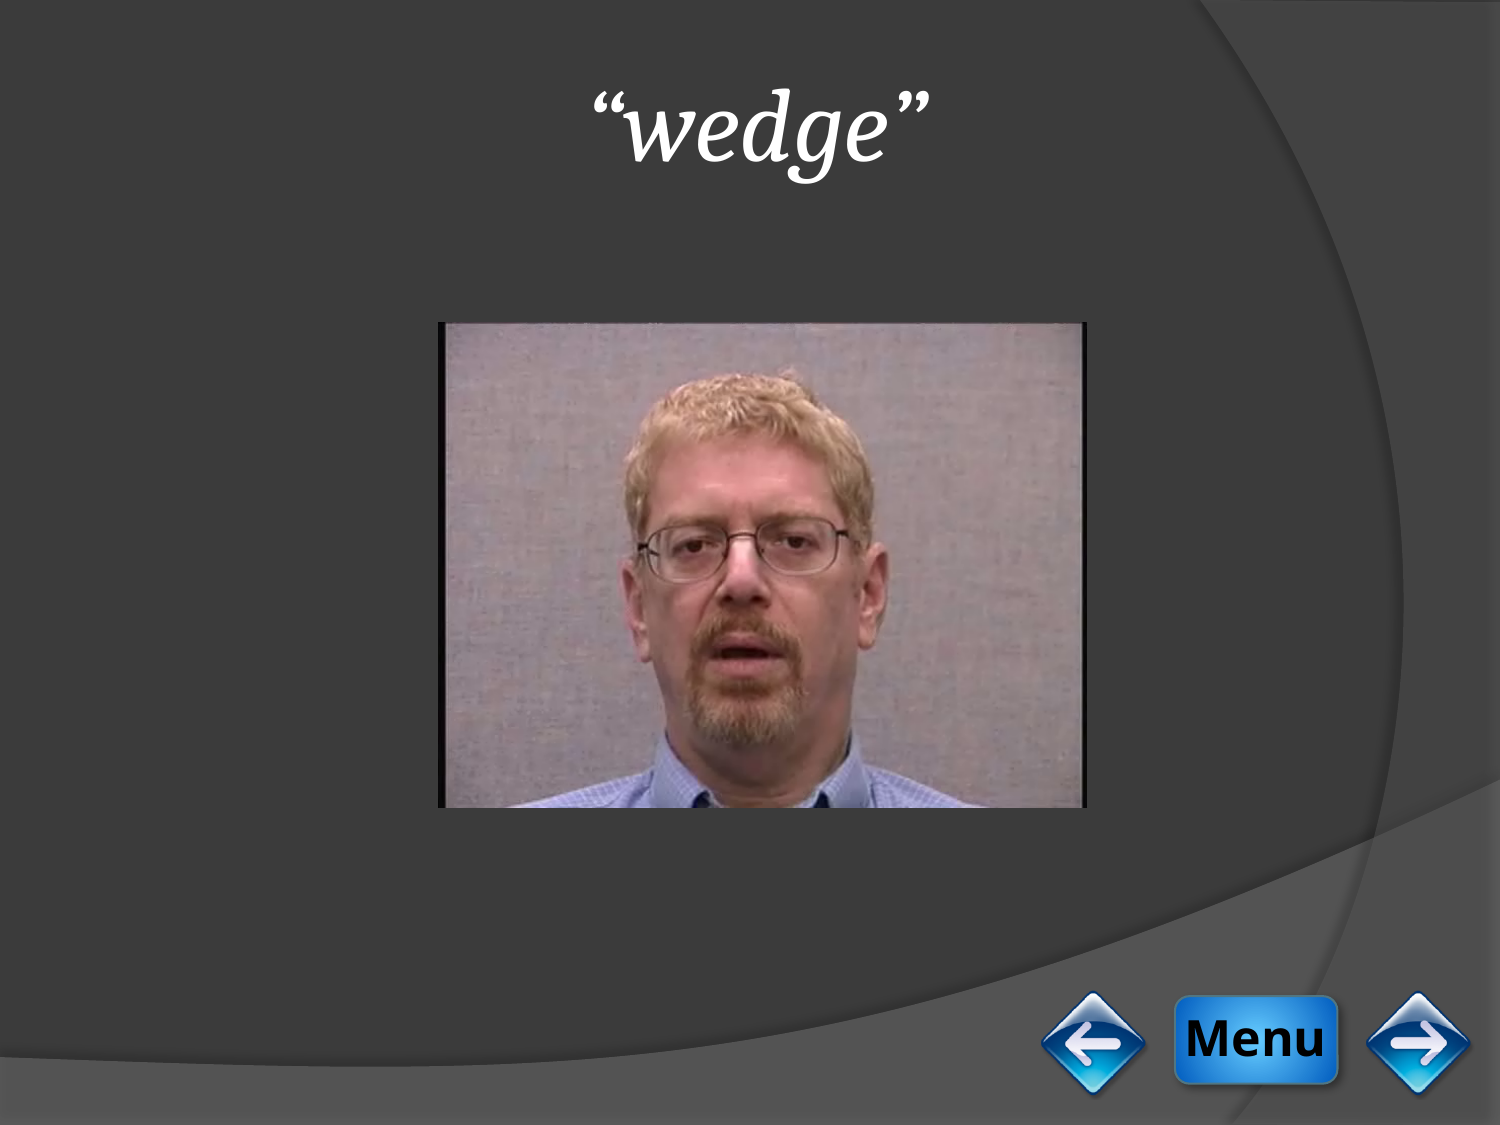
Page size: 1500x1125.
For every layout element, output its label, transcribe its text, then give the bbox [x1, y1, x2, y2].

picture [1362, 987, 1475, 1100]
title “wedge” [412, 50, 1100, 241]
picture [1037, 987, 1150, 1100]
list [437, 321, 1088, 810]
